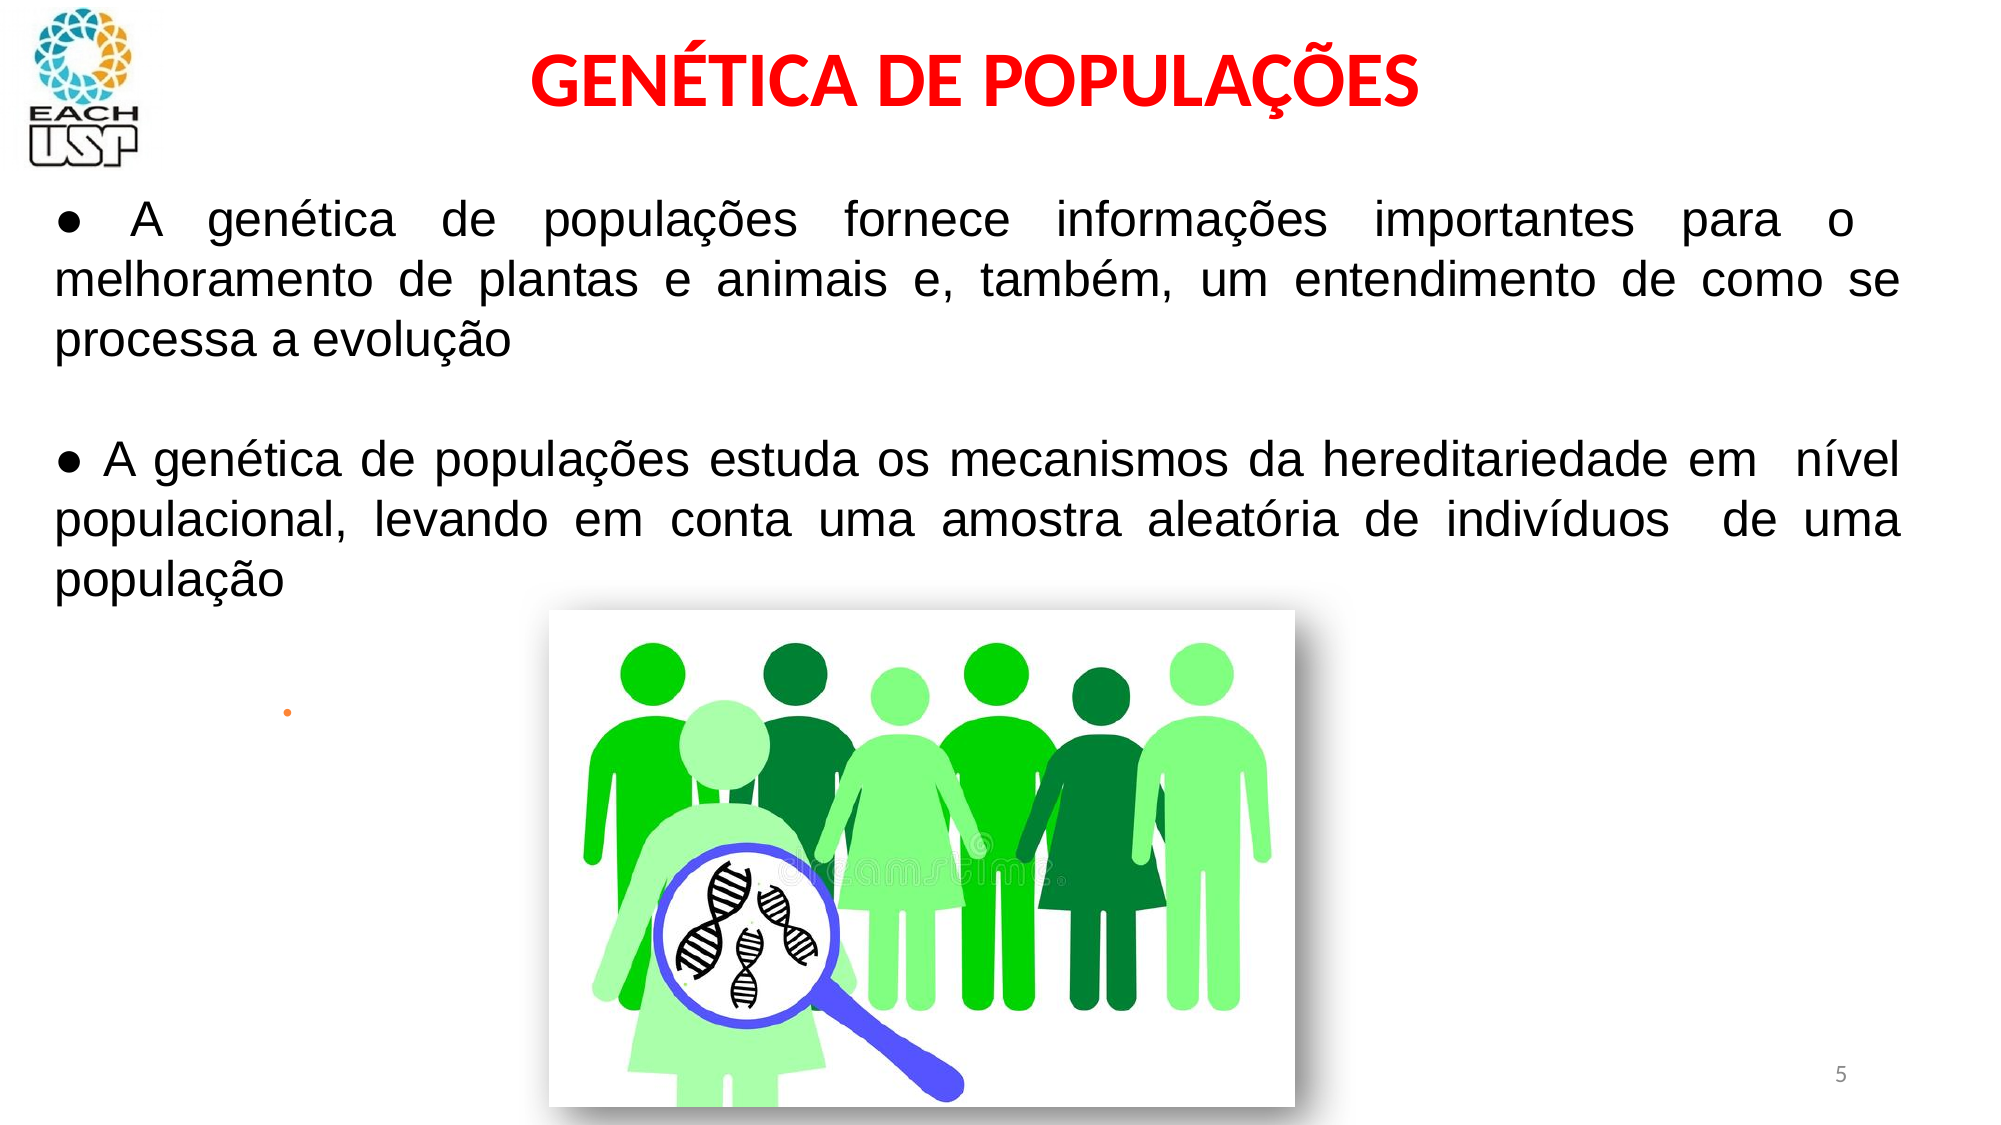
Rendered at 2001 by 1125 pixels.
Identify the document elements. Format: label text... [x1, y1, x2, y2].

text_box ● A genética de populações estuda os mecanismos da hereditariedade em nível populacional, levando em conta uma amostra aleatória de indivíduos de uma população [52, 424, 1903, 607]
text_box • [280, 691, 296, 728]
text_box GENÉTICA DE POPULAÇÕES [515, 28, 1441, 134]
picture [0, 7, 164, 171]
slide_number 5 [1412, 1042, 1863, 1103]
title ● A genética de populações fornece informações importantes para o melhoramento de plantas e animais e, também, um entendimento de como se processa a evolução [52, 180, 1903, 371]
picture [549, 610, 1295, 1107]
